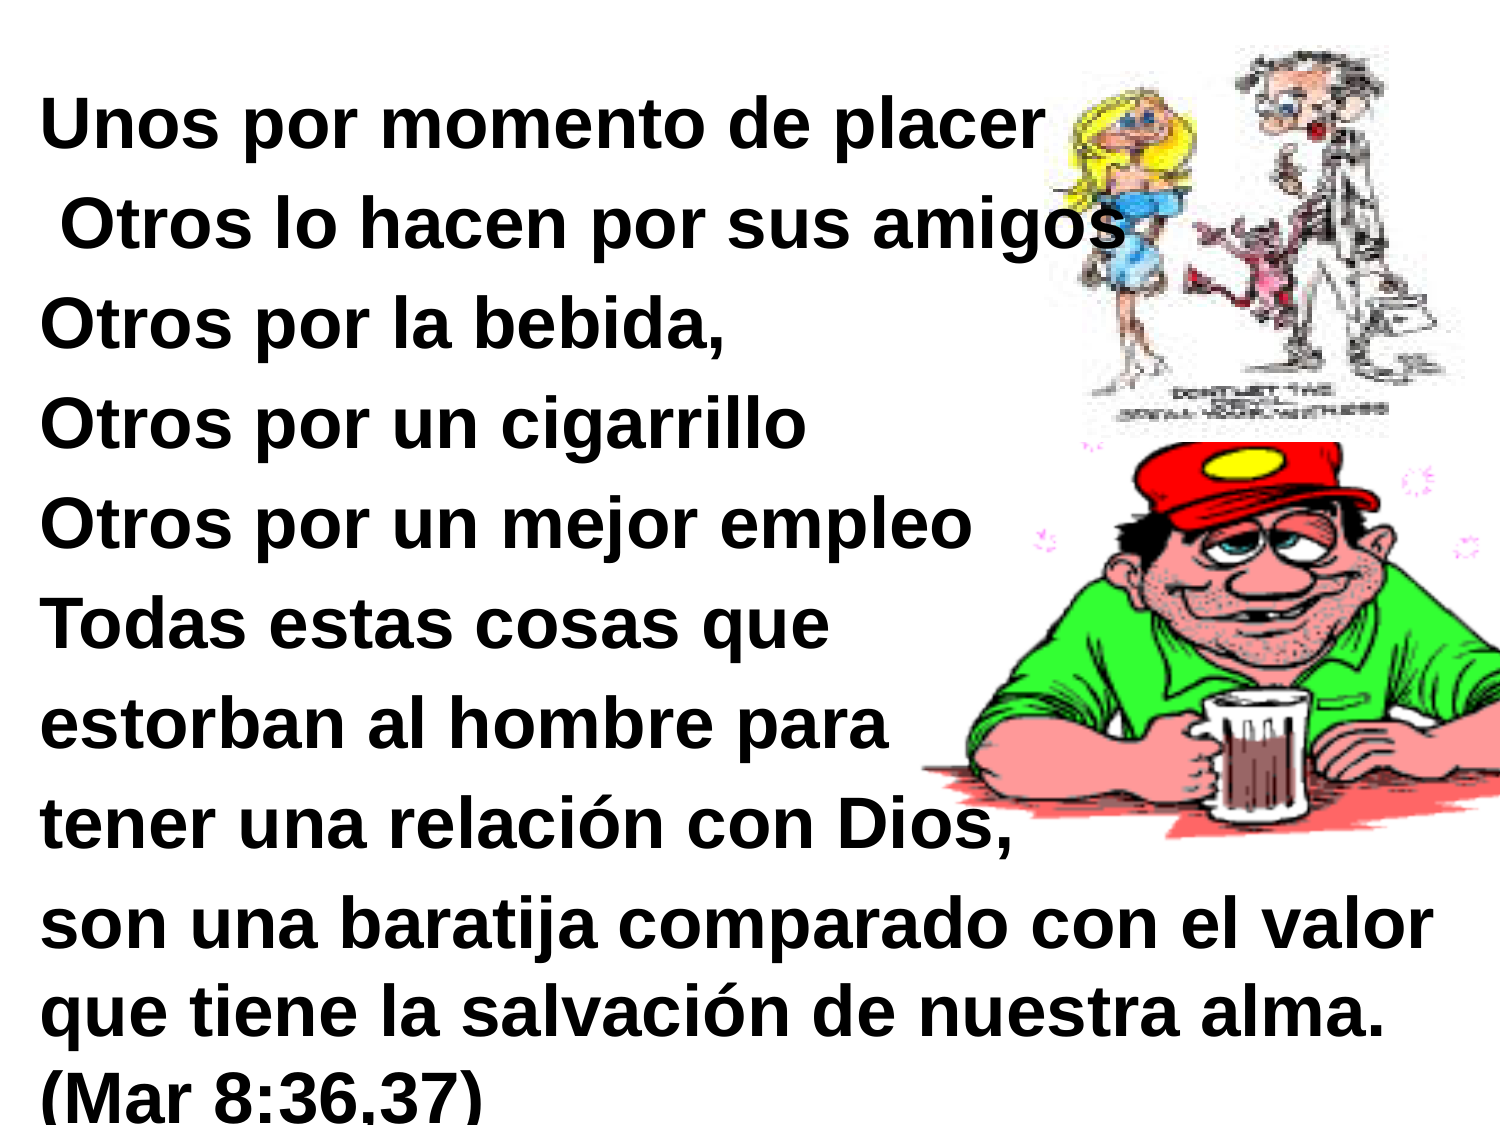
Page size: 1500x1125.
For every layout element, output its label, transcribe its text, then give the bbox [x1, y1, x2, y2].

picture [894, 45, 1500, 860]
text_box Unos por momento de placer Otros lo hacen por sus amigos Otros por la bebida, Otros por un cigarrillo Otros por un mejor empleo Todas estas cosas que estorban al hombre para tener una relación con Dios, son una baratija comparado con el valor que tiene la salvación de nuestra alma. (Mar 8:36,37) [0, 67, 1480, 1125]
